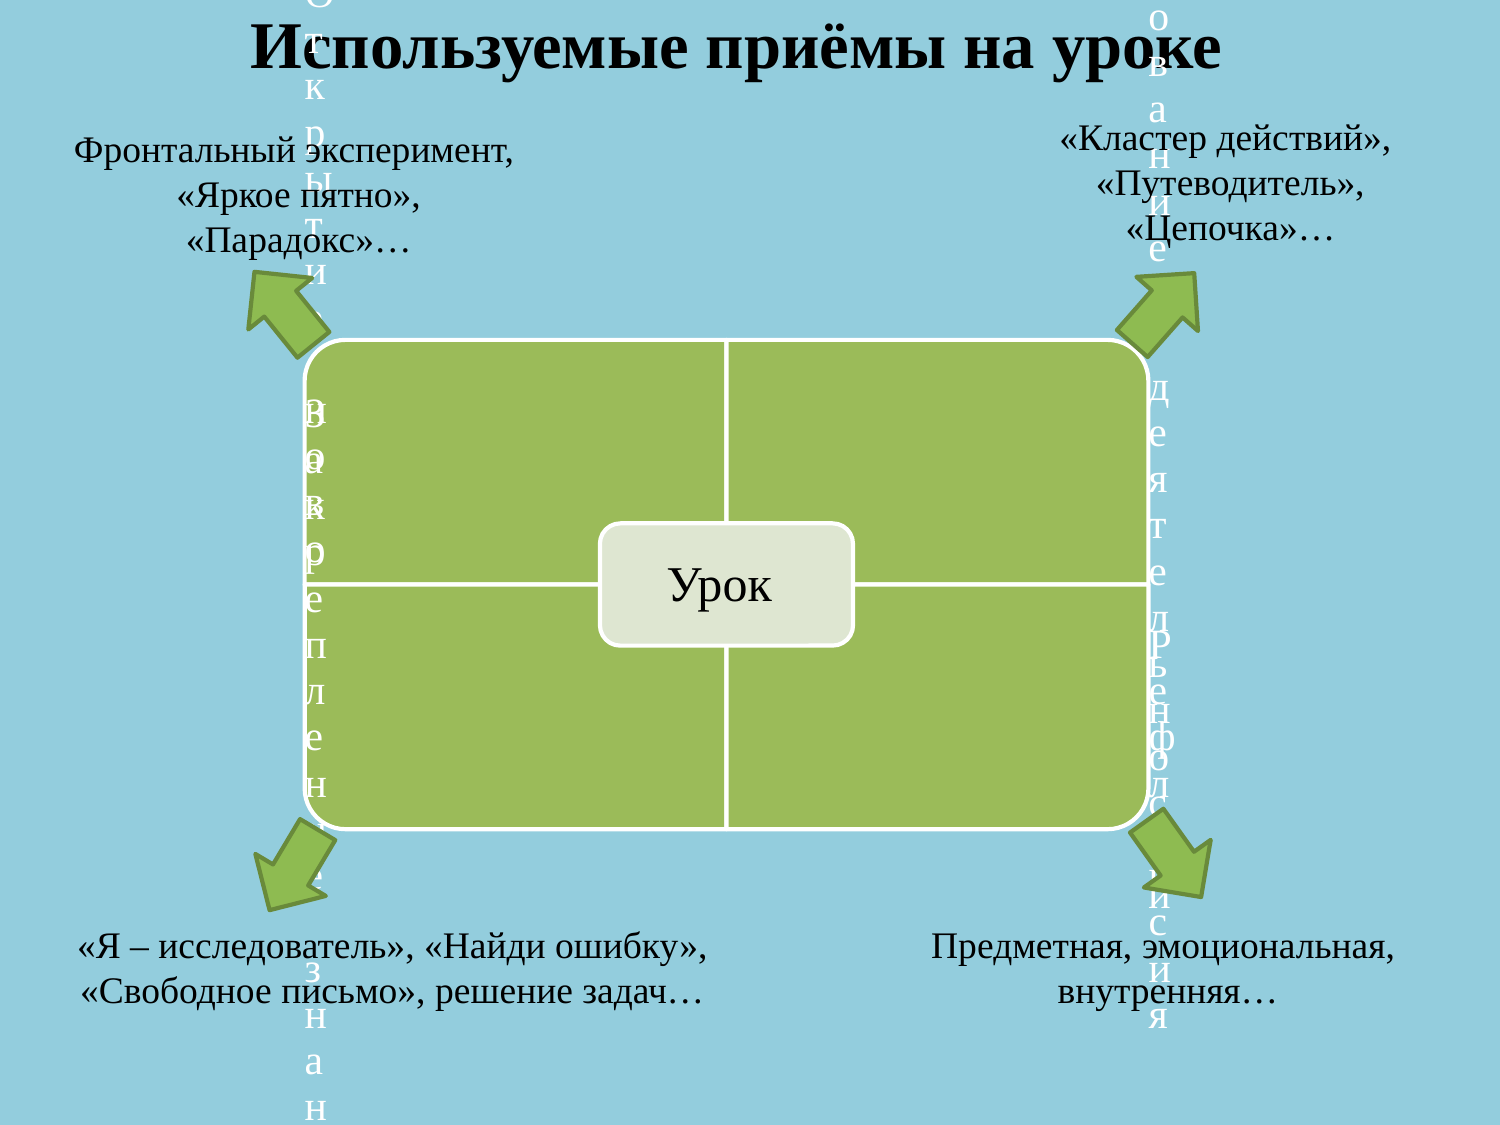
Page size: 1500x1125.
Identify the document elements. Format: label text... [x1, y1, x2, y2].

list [304, 339, 1149, 830]
text_box Фронтальный эксперимент, «Яркое пятно», «Парадокс»… [46, 117, 551, 267]
text_box [253, 817, 338, 913]
text_box Предметная, эмоциональная, внутренняя… [916, 913, 1420, 1019]
text_box [246, 269, 332, 360]
title Используемые приёмы на уроке [70, 0, 1421, 84]
text_box «Кластер действий», «Путеводитель», «Цепочка»… [984, 105, 1477, 256]
text_box [1114, 271, 1201, 356]
text_box «Я – исследователь», «Найди ошибку», «Свободное письмо», решение задач… [58, 913, 727, 1064]
text_box [1130, 806, 1213, 900]
